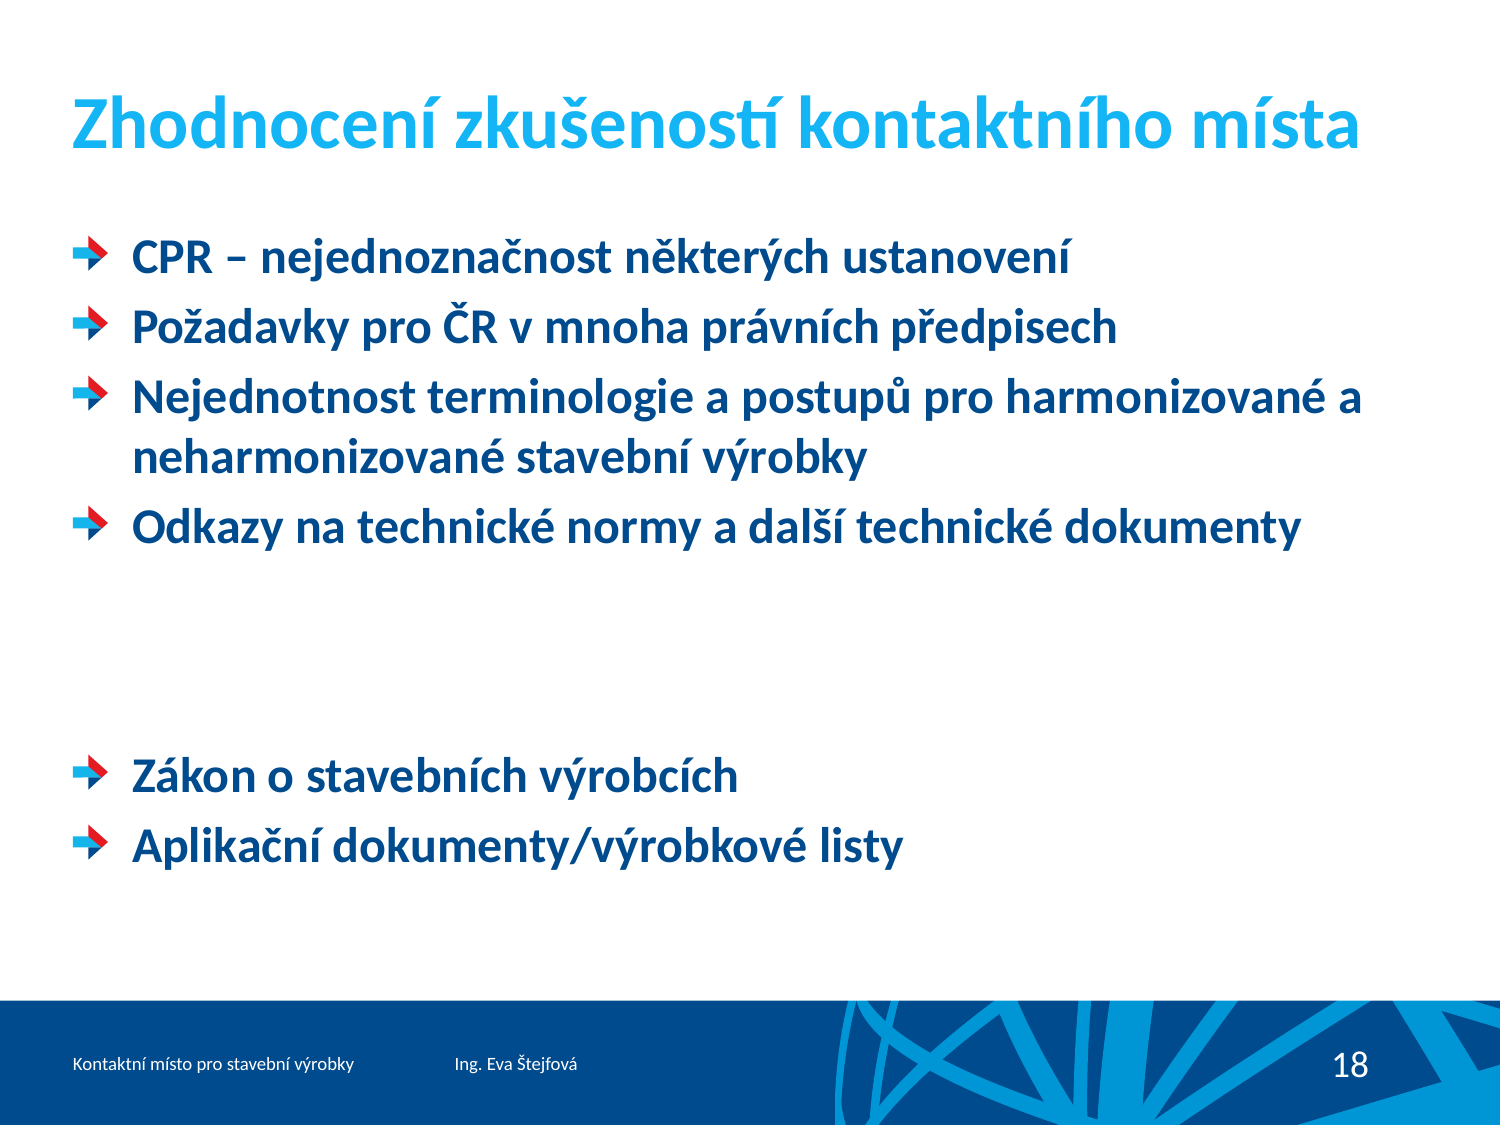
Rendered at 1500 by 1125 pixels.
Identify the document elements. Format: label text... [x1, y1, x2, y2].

title Zhodnocení zkušeností kontaktního místa [72, 73, 1425, 164]
list CPR – nejednoznačnost některých ustanovení Požadavky pro ČR v mnoha právních předpisech Nejednotnost terminologie a postupů pro harmonizované a neharmonizované stavební výrobky Odkazy na technické normy a další technické dokumenty Zákon o stavebních výrobcích Aplikační dokumenty/výrobkové listy [72, 164, 1425, 928]
